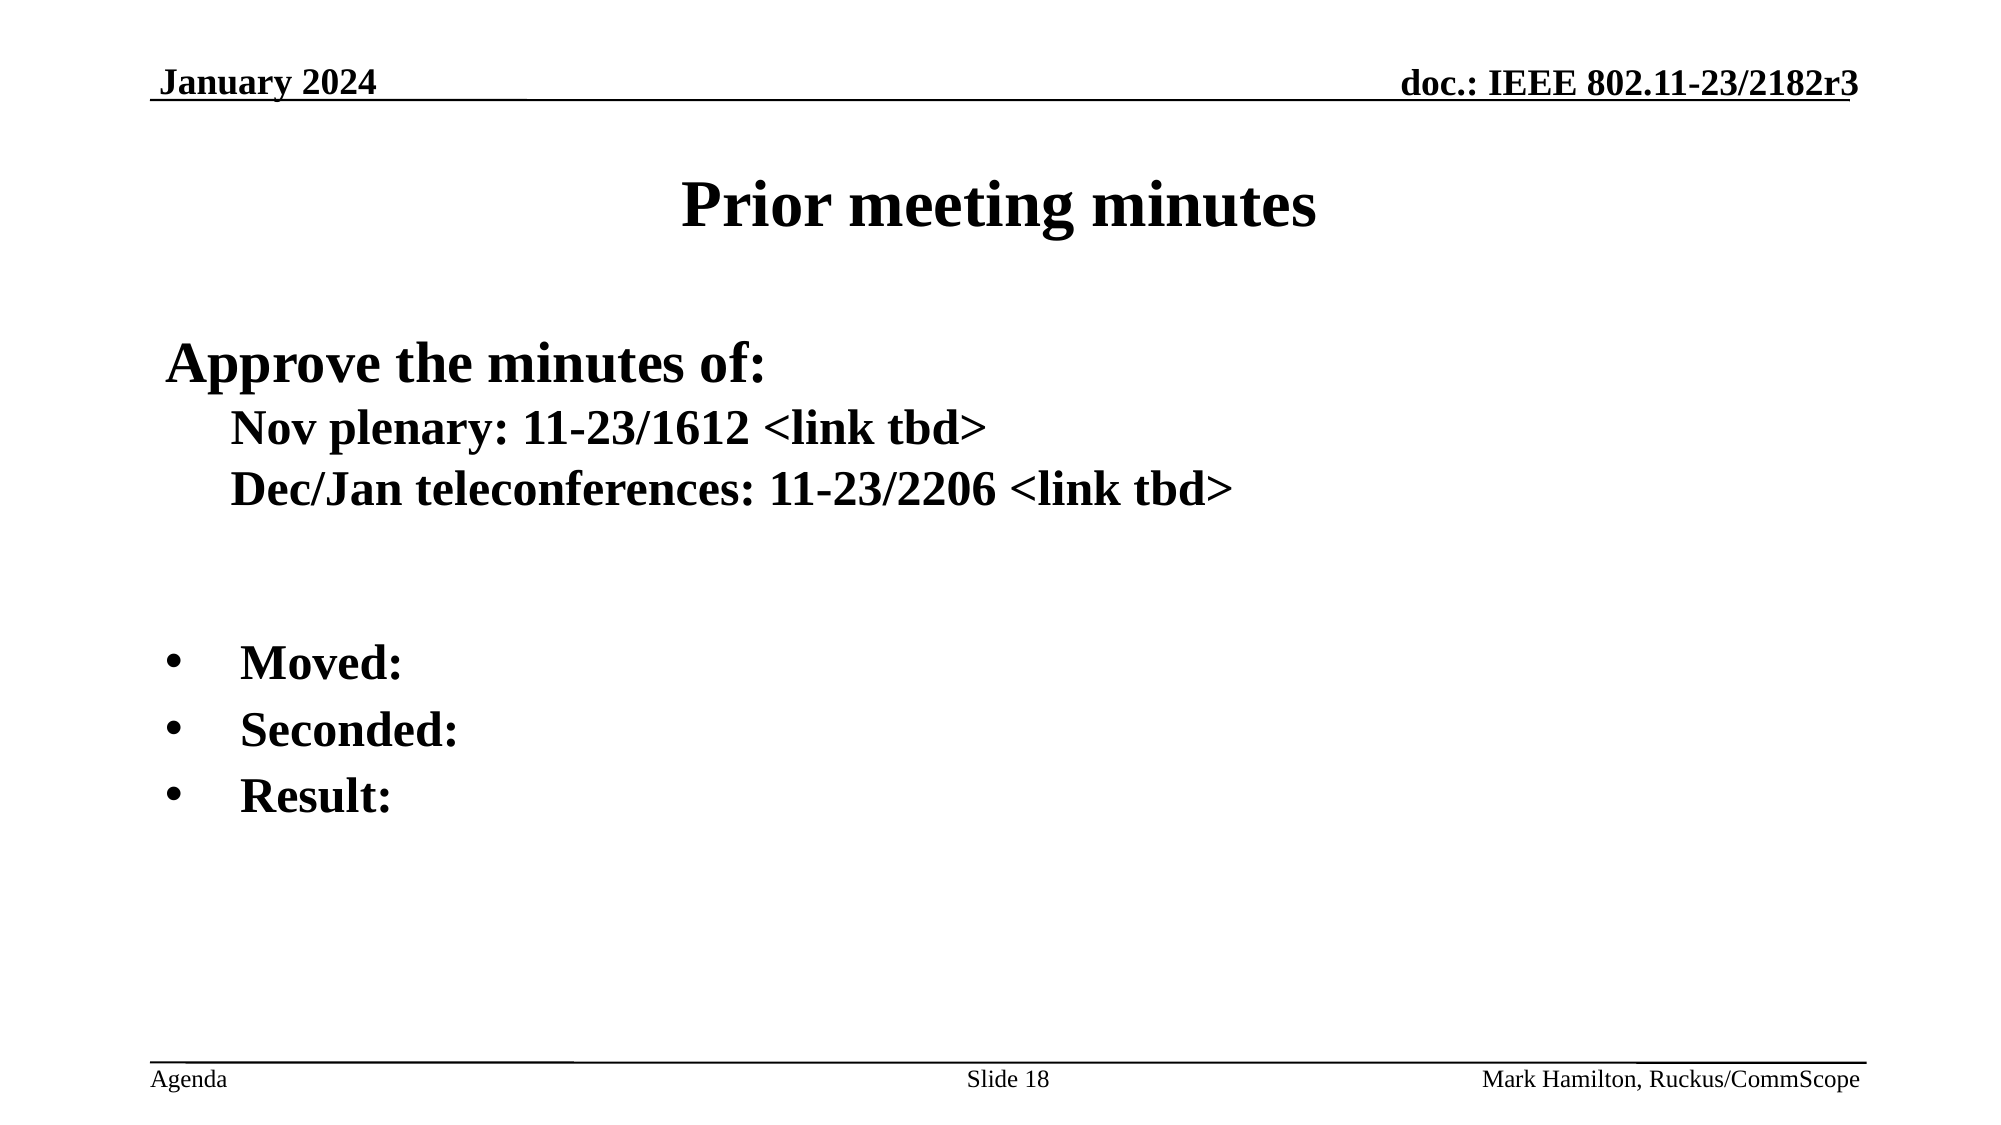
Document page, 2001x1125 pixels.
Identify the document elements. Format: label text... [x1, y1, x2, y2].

list Approve the minutes of: Nov plenary: 11-23/1612 <link tbd> Dec/Jan teleconferences: 11-23/2206 <link tbd> Moved: Seconded: Result: [149, 324, 1850, 1000]
title Prior meeting minutes [149, 112, 1850, 288]
slide_number Slide 18 [950, 1061, 1067, 1123]
